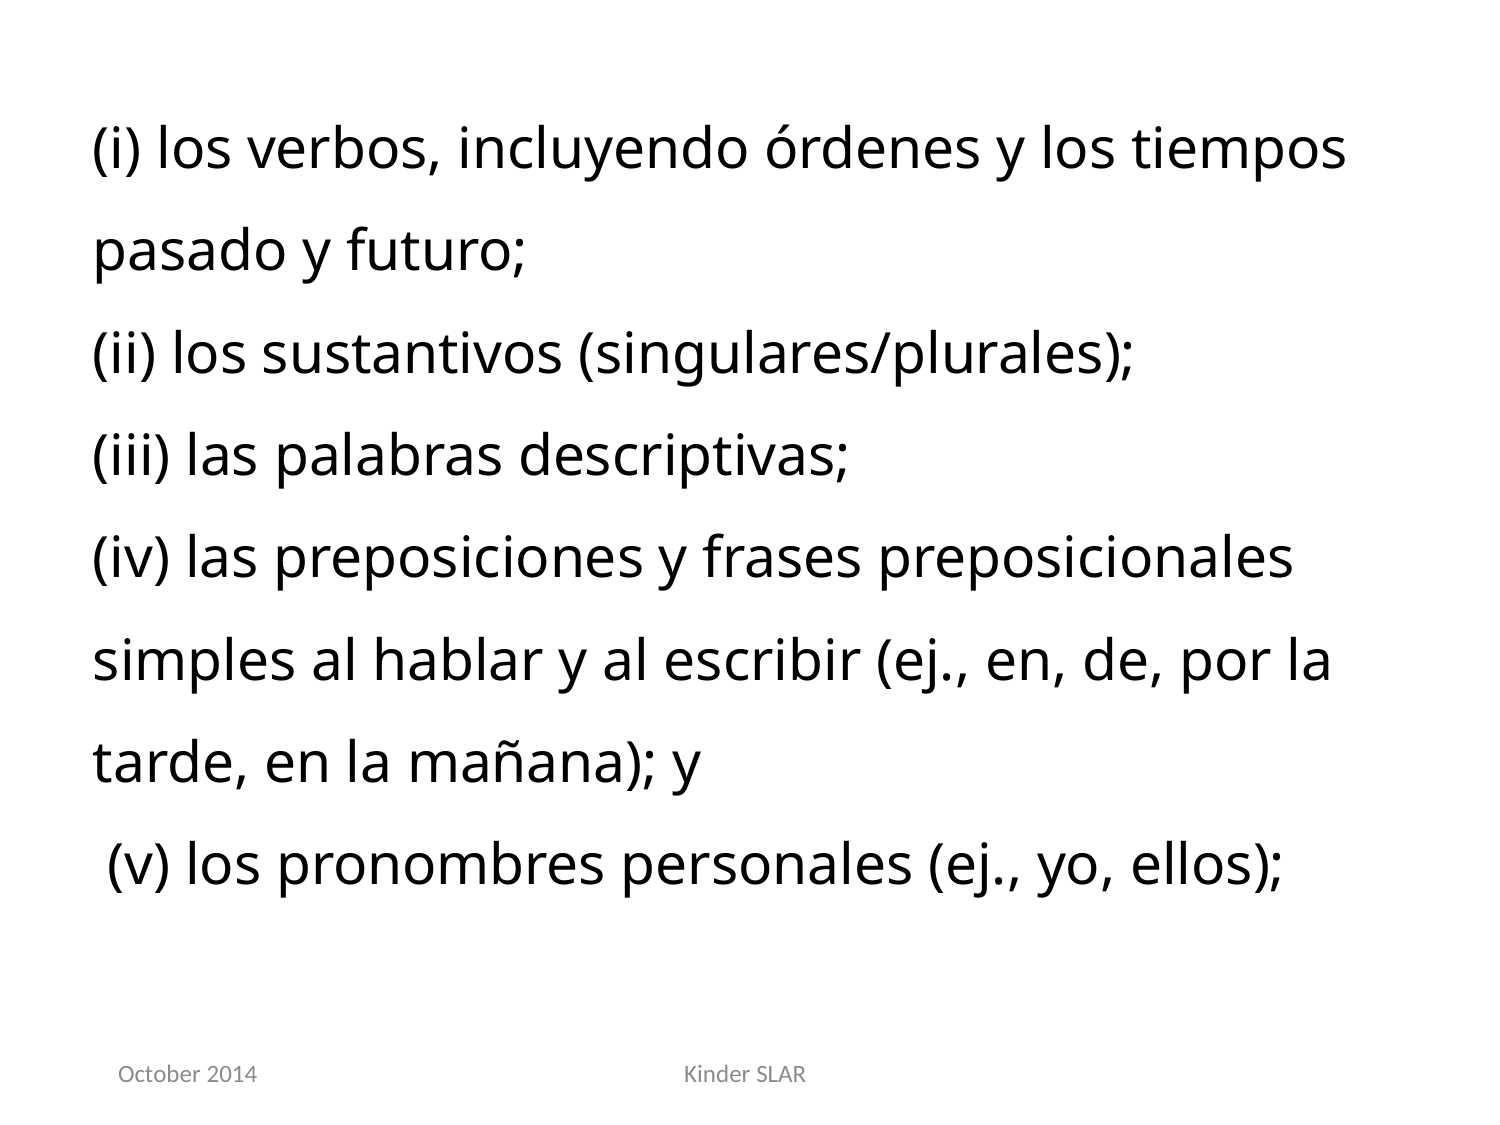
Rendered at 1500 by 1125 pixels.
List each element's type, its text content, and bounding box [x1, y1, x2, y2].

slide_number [103, 1042, 441, 1103]
subtitle (i) los verbos, incluyendo órdenes y los tiempos pasado y futuro; (ii) los sustantivos (singulares/plurales); (iii) las palabras descriptivas; (iv) las preposiciones y frases preposicionales simples al hablar y al escribir (ej., en, de, por la tarde, en la mañana); y (v) los pronombres personales (ej., yo, ellos); [78, 70, 1429, 1014]
footer Kinder SLAR [492, 1042, 999, 1103]
